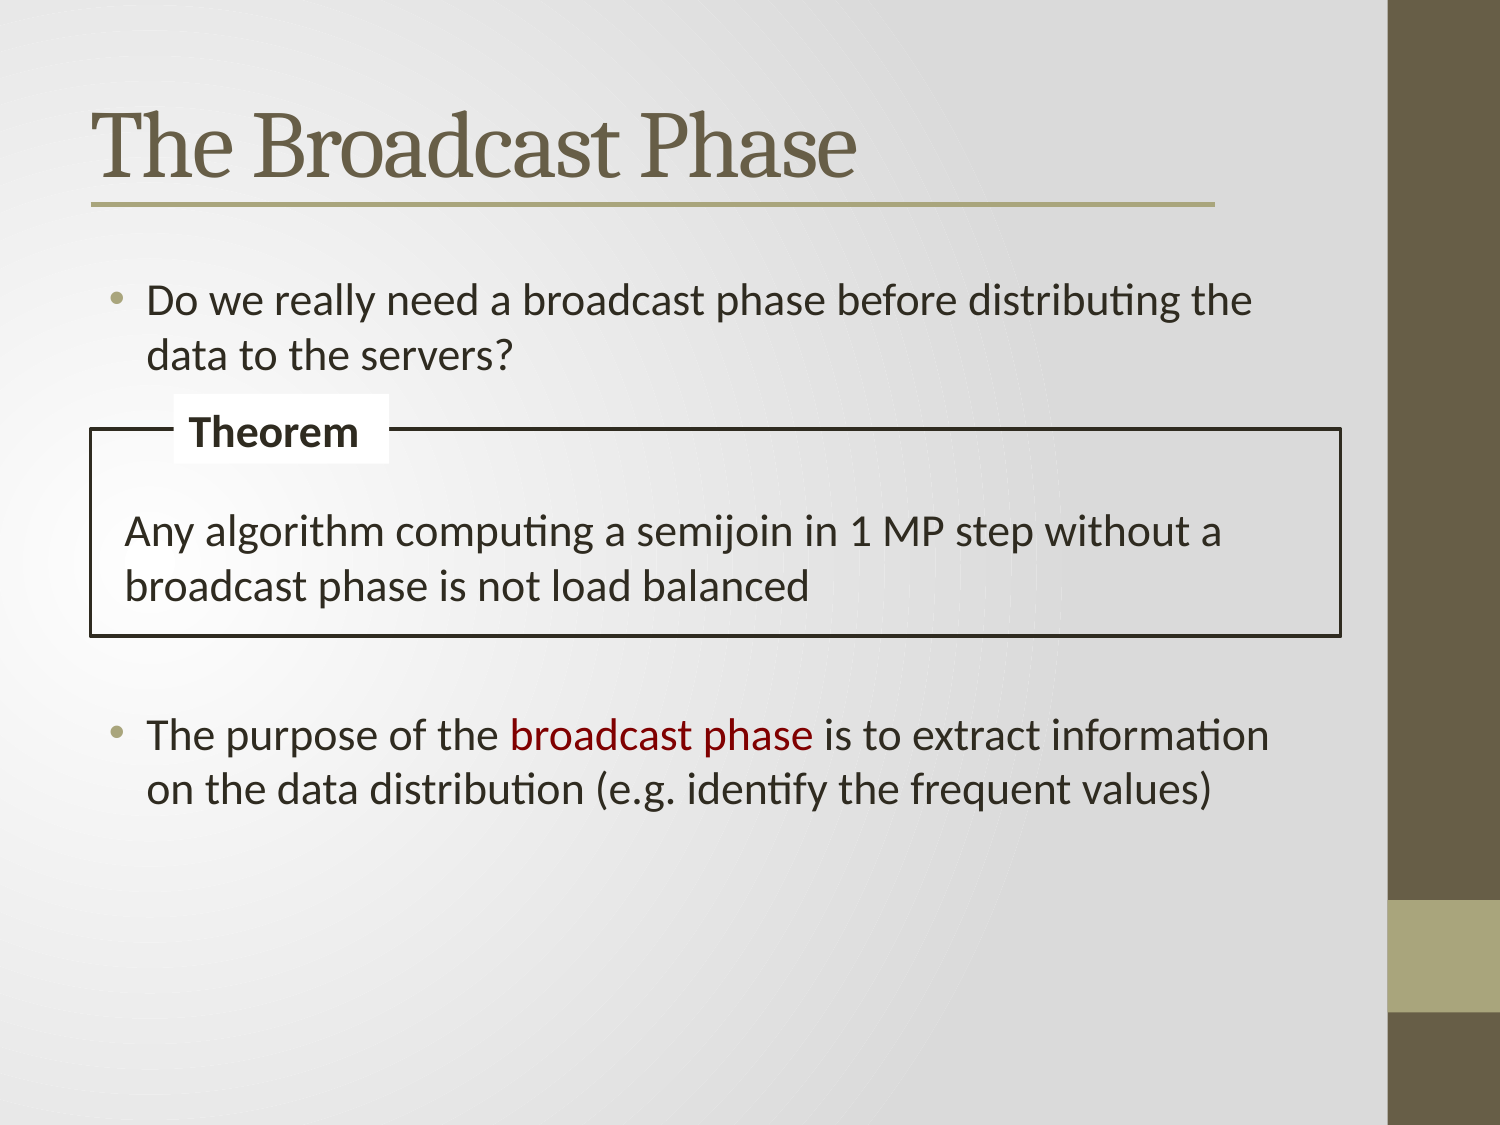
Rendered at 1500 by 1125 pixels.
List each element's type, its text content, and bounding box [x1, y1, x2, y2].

text_box Any algorithm computing a semijoin in 1 MP step without a broadcast phase is not load balanced [90, 429, 1341, 637]
text_box Theorem [173, 393, 390, 464]
list Do we really need a broadcast phase before distributing the data to the servers? [75, 262, 1325, 411]
text_box The purpose of the broadcast phase is to extract information on the data distribution (e.g. identify the frequent values) [75, 696, 1325, 870]
title The Broadcast Phase [75, 45, 1325, 233]
